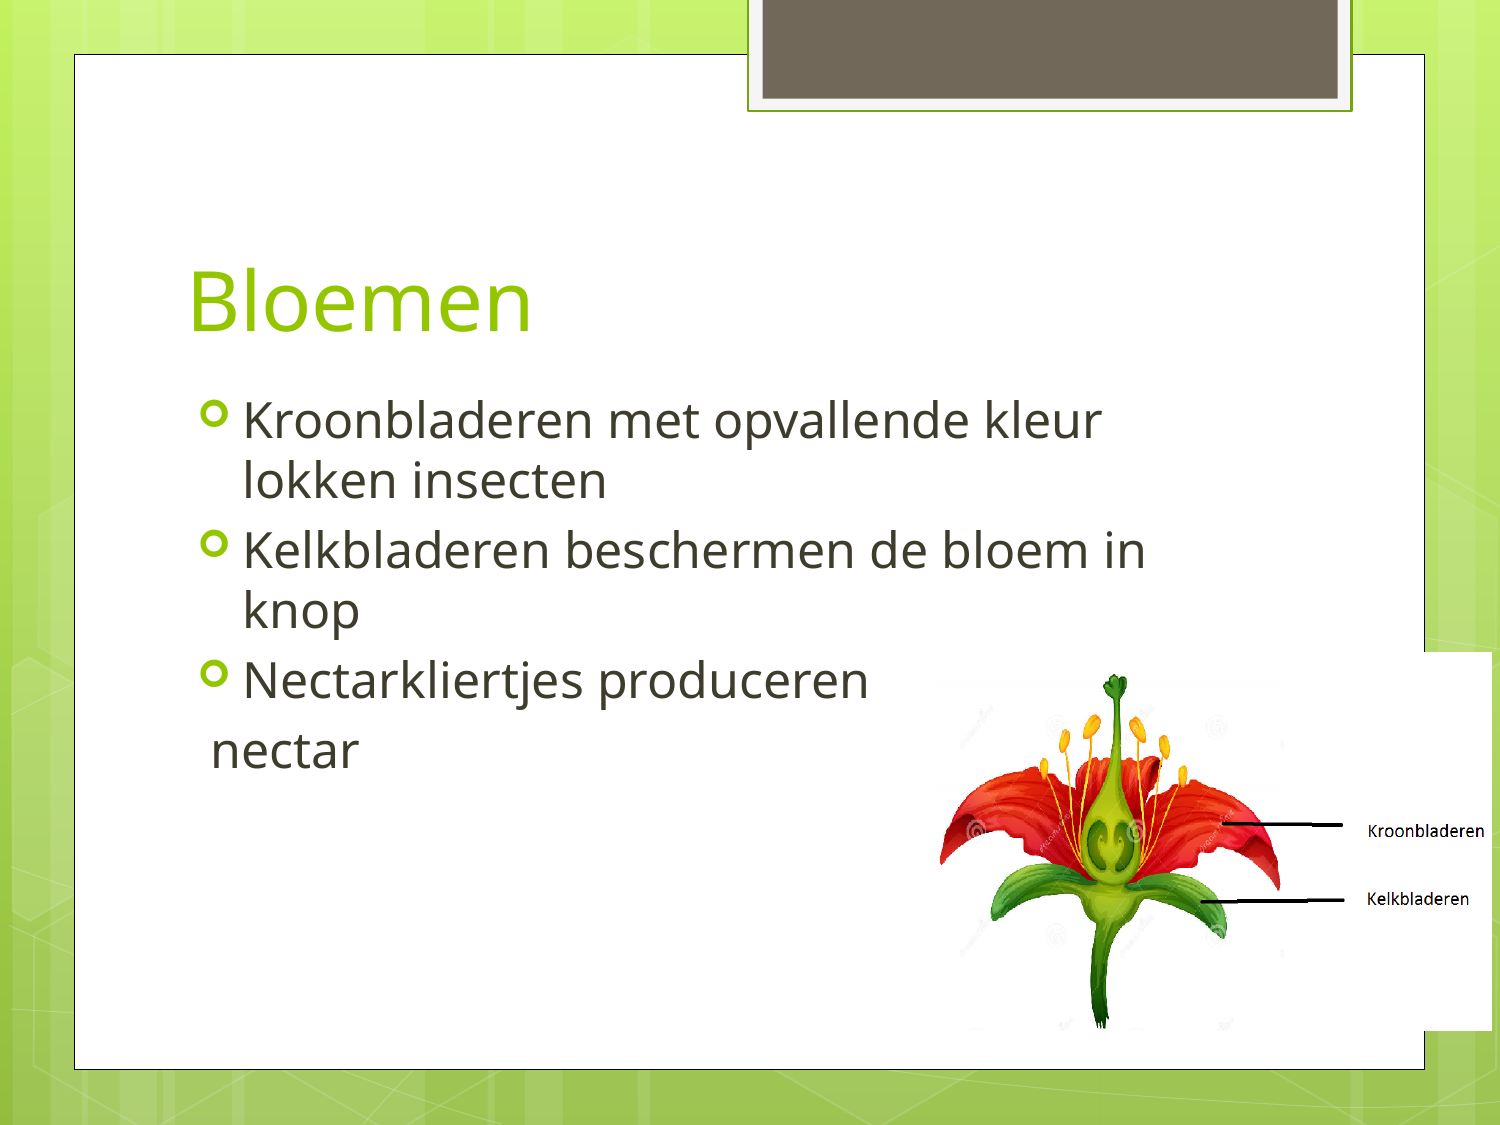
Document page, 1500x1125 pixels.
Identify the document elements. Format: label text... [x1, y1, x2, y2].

list Kroonbladeren met opvallende kleur lokken insecten Kelkbladeren beschermen de bloem in knop Nectarkliertjes produceren nectar [171, 381, 1283, 957]
picture [886, 651, 1493, 1032]
title Bloemen [171, 168, 1324, 357]
